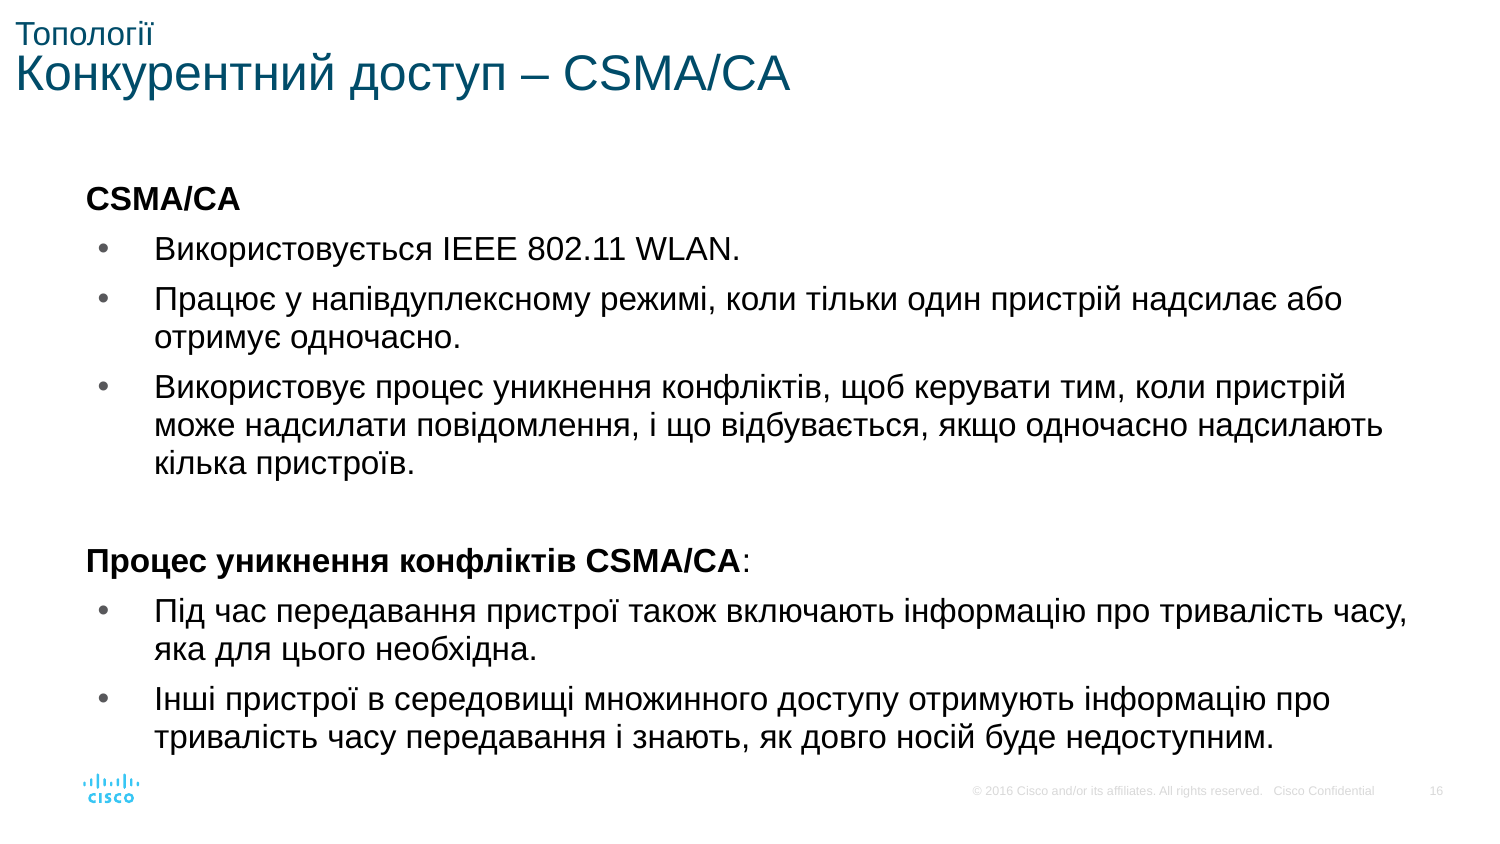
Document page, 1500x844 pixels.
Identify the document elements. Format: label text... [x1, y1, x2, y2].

list CSMA/CA Використовується IEEE 802.11 WLAN. Працює у напівдуплексному режимі, коли тільки один пристрій надсилає або отримує одночасно. Використовує процес уникнення конфліктів, щоб керувати тим, коли пристрій може надсилати повідомлення, і що відбувається, якщо одночасно надсилають кілька пристроїв. Процес уникнення конфліктів CSMA/CA: Під час передавання пристрої також включають інформацію про тривалість часу, яка для цього необхідна. Інші пристрої в середовищі множинного доступу отримують інформацію про тривалість часу передавання і знають, як довго носій буде недоступним. [70, 169, 1430, 674]
text_box Топології Конкурентний доступ – CSMA/CA [0, 0, 1369, 121]
